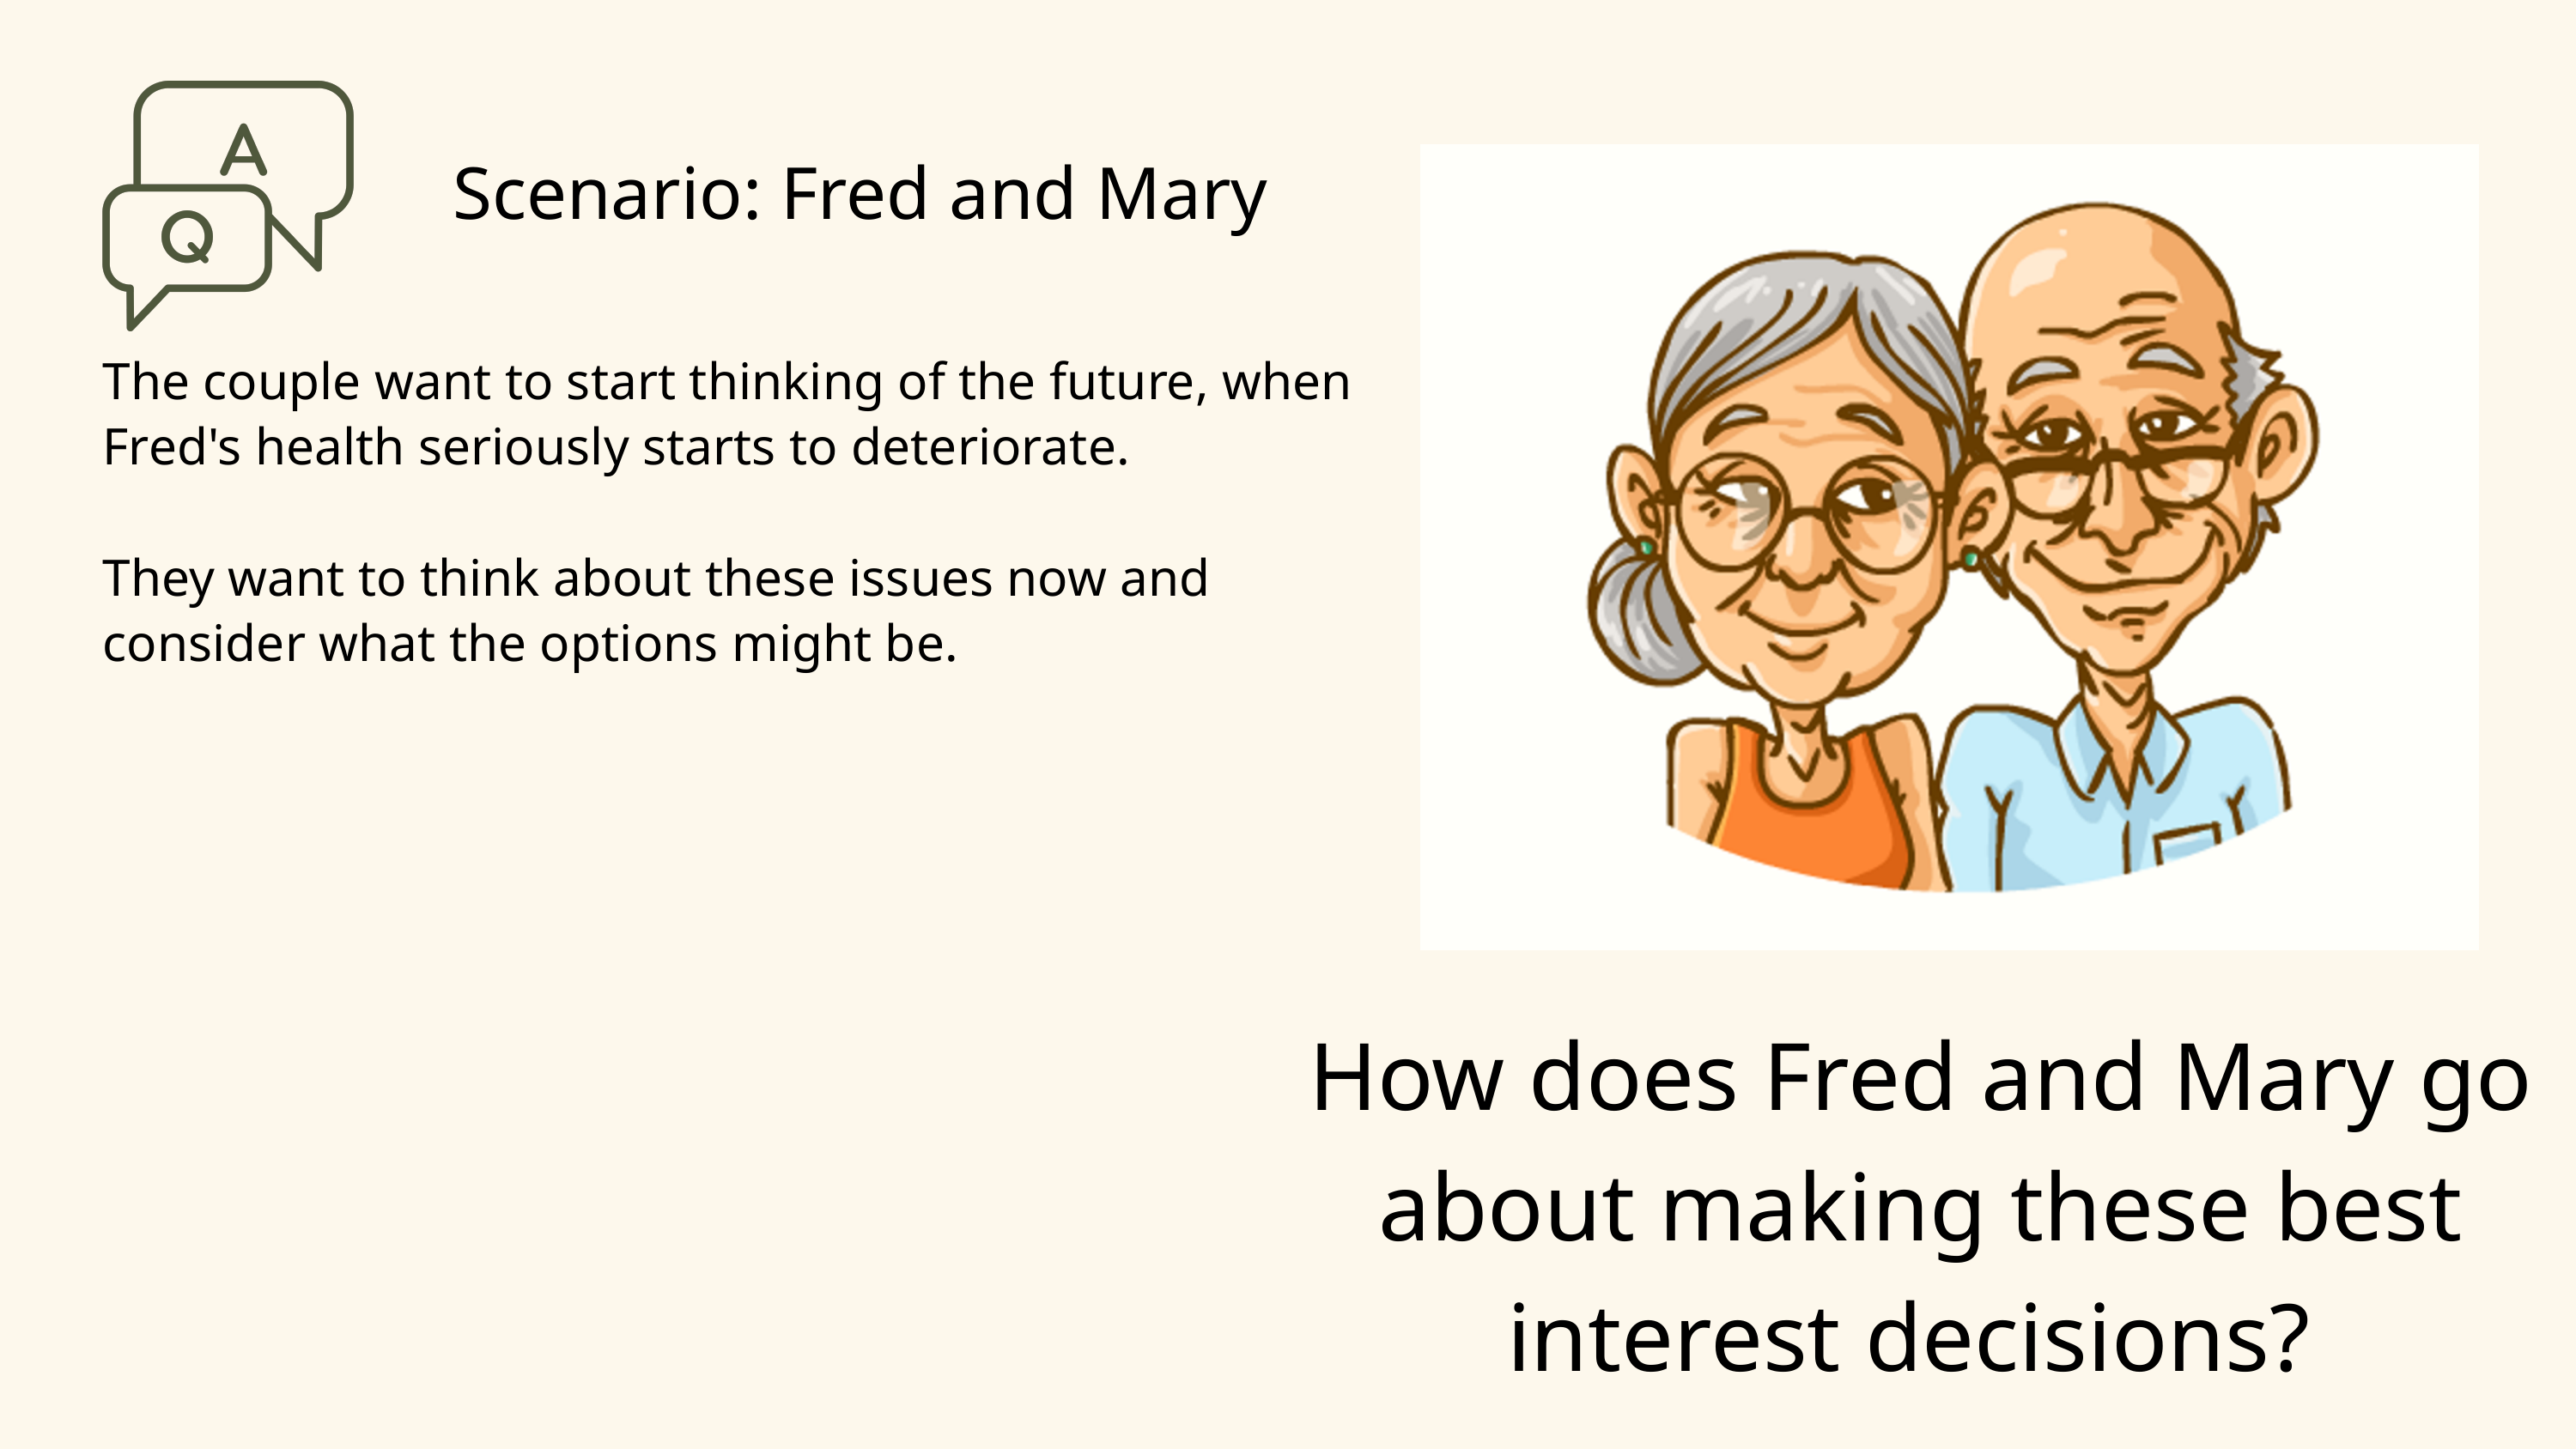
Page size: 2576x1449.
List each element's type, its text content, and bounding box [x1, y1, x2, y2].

picture [102, 81, 355, 331]
text_box How does Fred and Mary go about making these best interest decisions? [1306, 998, 2537, 1390]
picture [1419, 144, 2479, 950]
text_box The couple want to start thinking of the future, when Fred's health seriously starts to deteriorate. They want to think about these issues now and consider what the options might be. [102, 343, 1385, 672]
text_box Scenario: Fred and Mary [414, 132, 1306, 233]
